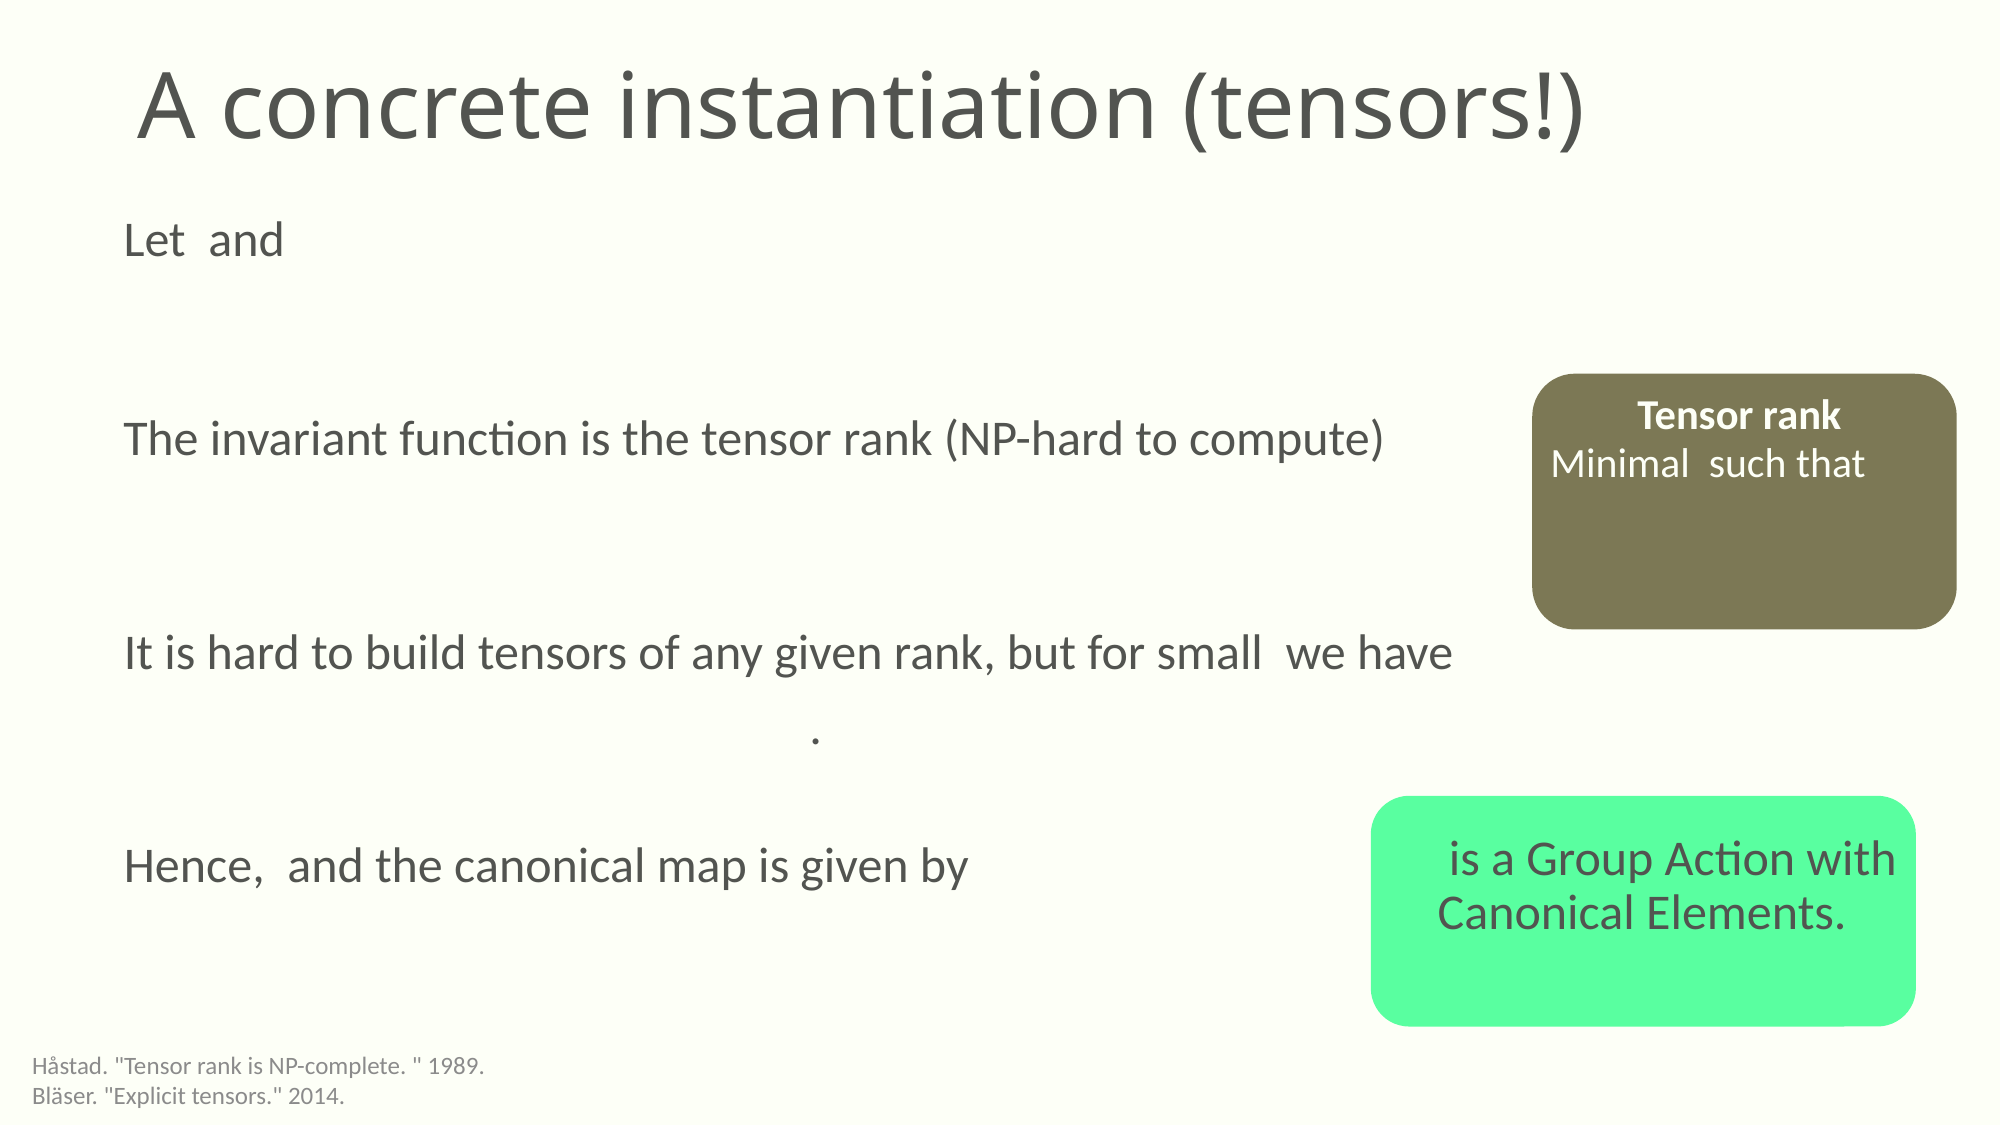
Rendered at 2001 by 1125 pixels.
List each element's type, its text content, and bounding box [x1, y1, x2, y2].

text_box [1532, 373, 1960, 630]
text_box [1370, 795, 1916, 1027]
title A concrete instantiation (tensors!) [122, 0, 1848, 218]
text_box Bläser. "Explicit tensors." 2014. [17, 1050, 529, 1110]
